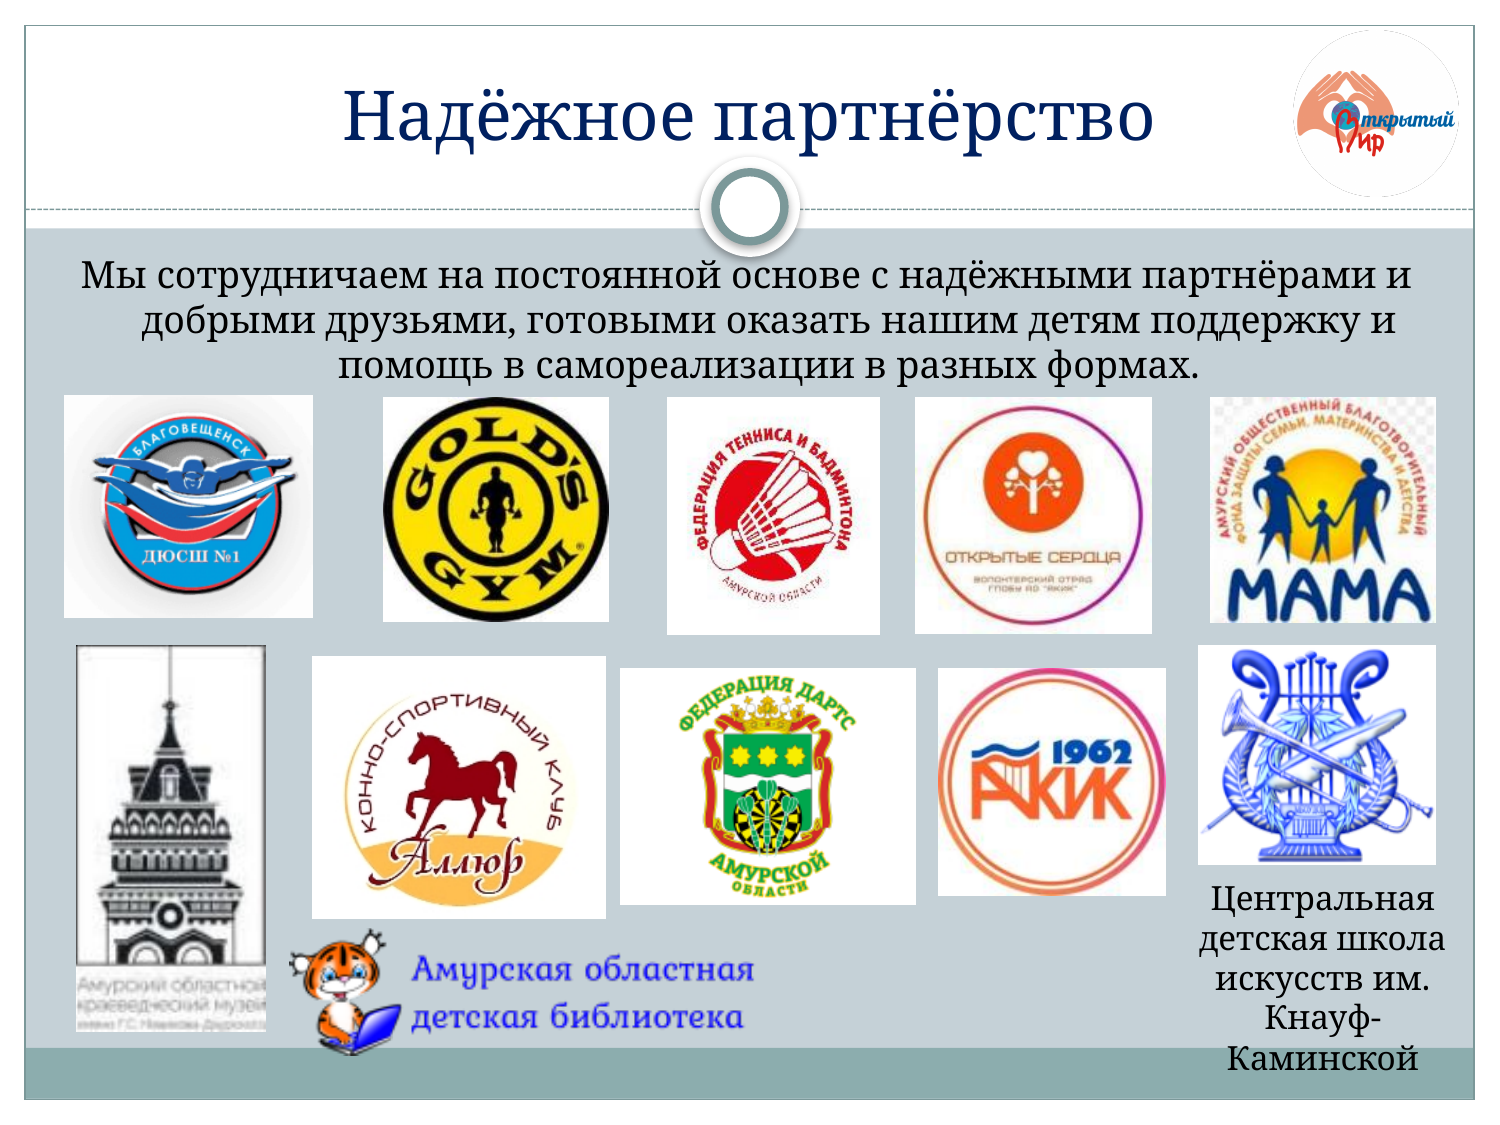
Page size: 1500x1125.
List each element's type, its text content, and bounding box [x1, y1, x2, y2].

picture [666, 396, 881, 636]
picture [1210, 396, 1436, 623]
picture [76, 644, 266, 1032]
picture [1198, 644, 1436, 865]
picture [289, 928, 786, 1057]
picture [938, 668, 1166, 896]
picture [312, 656, 606, 919]
picture [64, 395, 314, 618]
picture [383, 396, 609, 622]
title Надёжное партнёрство [49, 37, 1287, 162]
text_box Центральная детская школа искусств им. Кнауф-Каминской [1175, 869, 1471, 1084]
picture [915, 396, 1152, 634]
picture [619, 668, 916, 906]
list Мы сотрудничаем на постоянной основе с надёжными партнёрами и добрыми друзьями, готовыми оказать нашим детям поддержку и помощь в самореализации в разных формах. [49, 243, 1445, 1083]
picture [1293, 30, 1459, 197]
